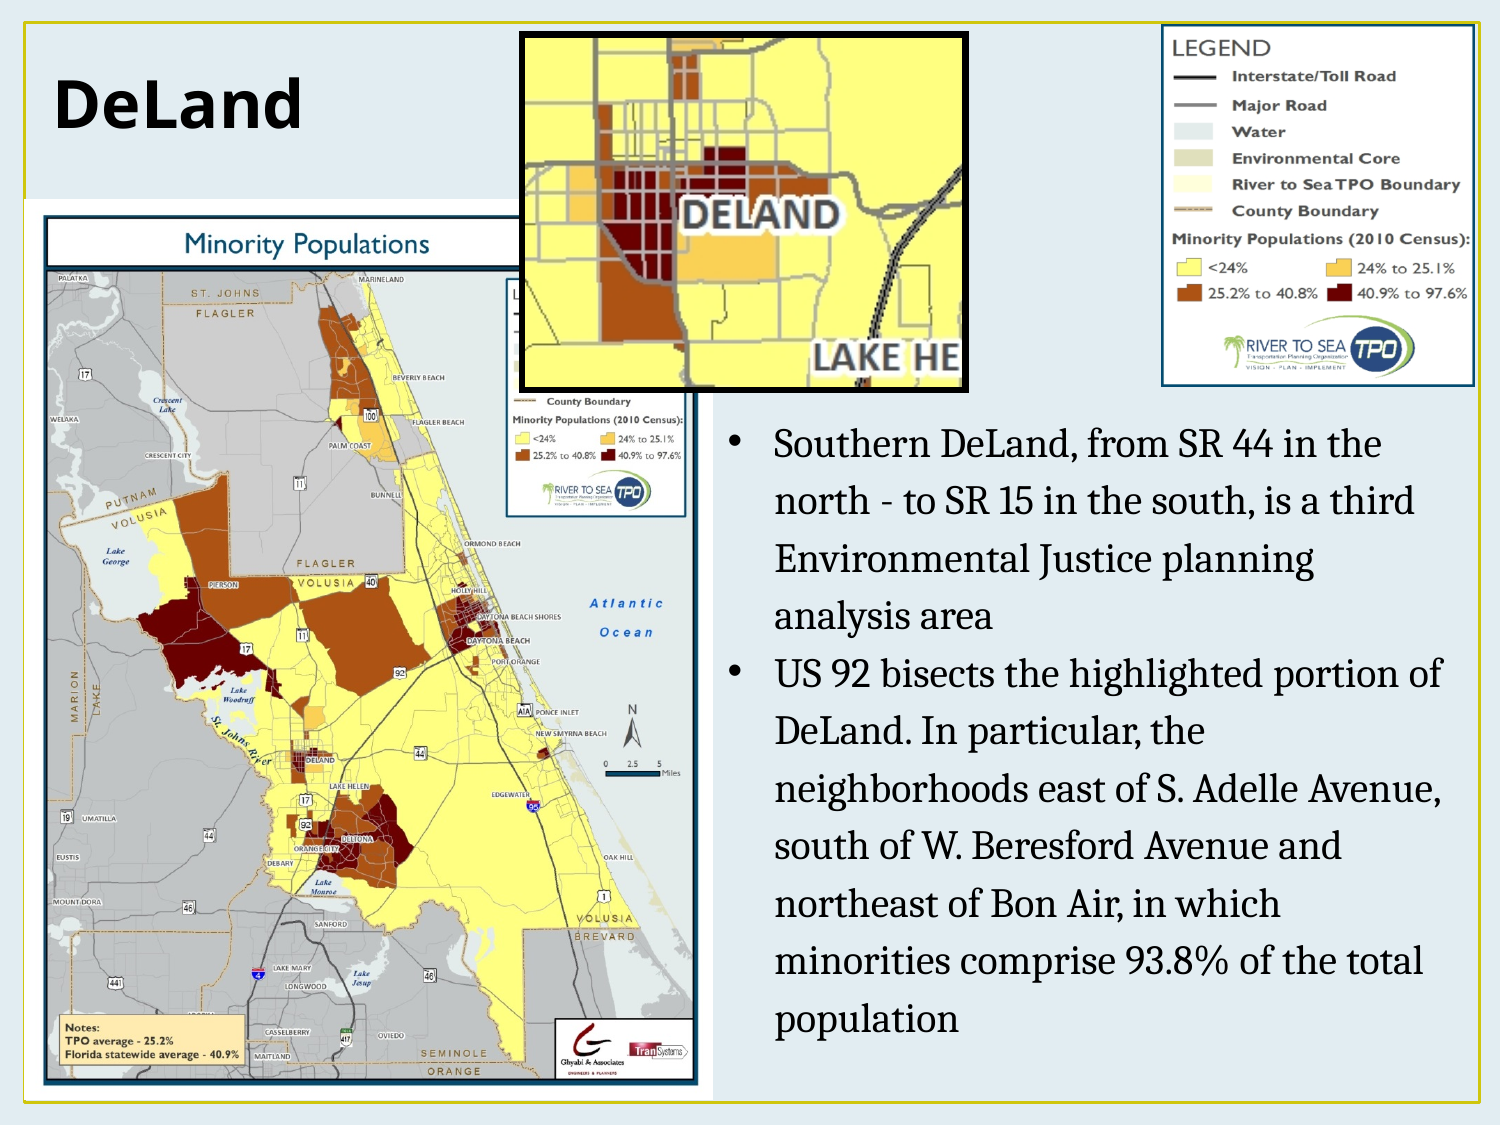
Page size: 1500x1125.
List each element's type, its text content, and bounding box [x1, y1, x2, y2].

text_box DeLand [37, 54, 517, 149]
picture [24, 37, 963, 1100]
picture [1164, 27, 1472, 384]
text_box Southern DeLand, from SR 44 in the north - to SR 15 in the south, is a third Environmental Justice planning analysis area US 92 bisects the highlighted portion of DeLand. In particular, the neighborhoods east of S. Adelle Avenue, south of W. Beresford Avenue and northeast of Bon Air, in which minorities comprise 93.8% of the total population [720, 400, 1475, 1048]
